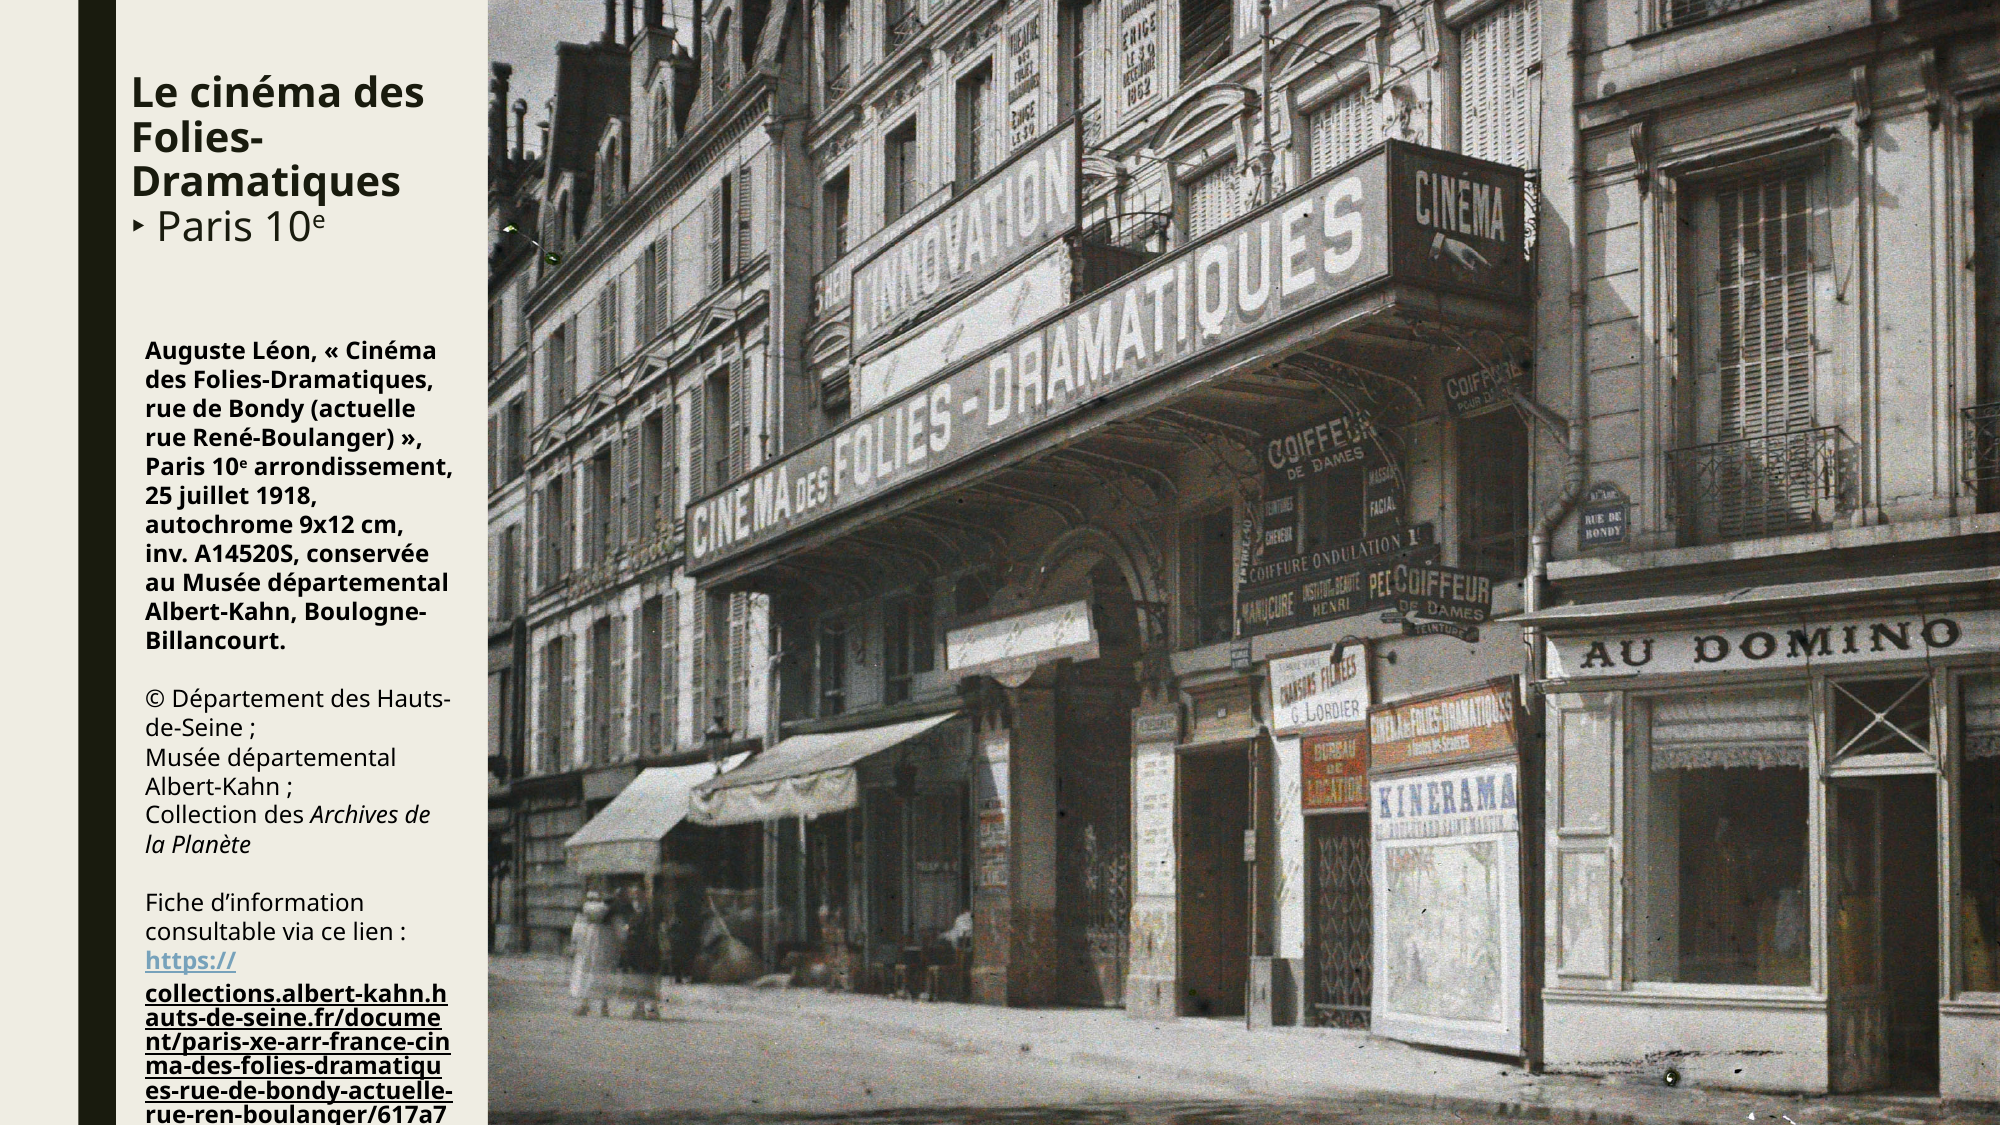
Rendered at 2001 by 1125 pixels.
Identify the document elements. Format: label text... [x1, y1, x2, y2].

picture [487, 0, 2000, 1125]
text_box Auguste Léon, « Cinéma des Folies-Dramatiques, rue de Bondy (actuelle rue René-Boulanger) », Paris 10e arrondissement, 25 juillet 1918, autochrome 9x12 cm, inv. A14520S, conservée au Musée départemental Albert-Kahn, Boulogne-Billancourt. © Département des Hauts-de-Seine ; Musée départemental Albert-Kahn ; Collection des Archives de la Planète Fiche d’information consultable via ce lien : https://collections.albert-kahn.hauts-de-seine.fr/document/paris-xe-arr-france-cinma-des-folies-dramatiques-rue-de-bondy-actuelle-rue-ren-boulanger/617a7a41cf8b8968b3378303 [115, 276, 484, 1070]
title Le cinéma des Folies-Dramatiques ‣ Paris 10e [115, 64, 484, 276]
